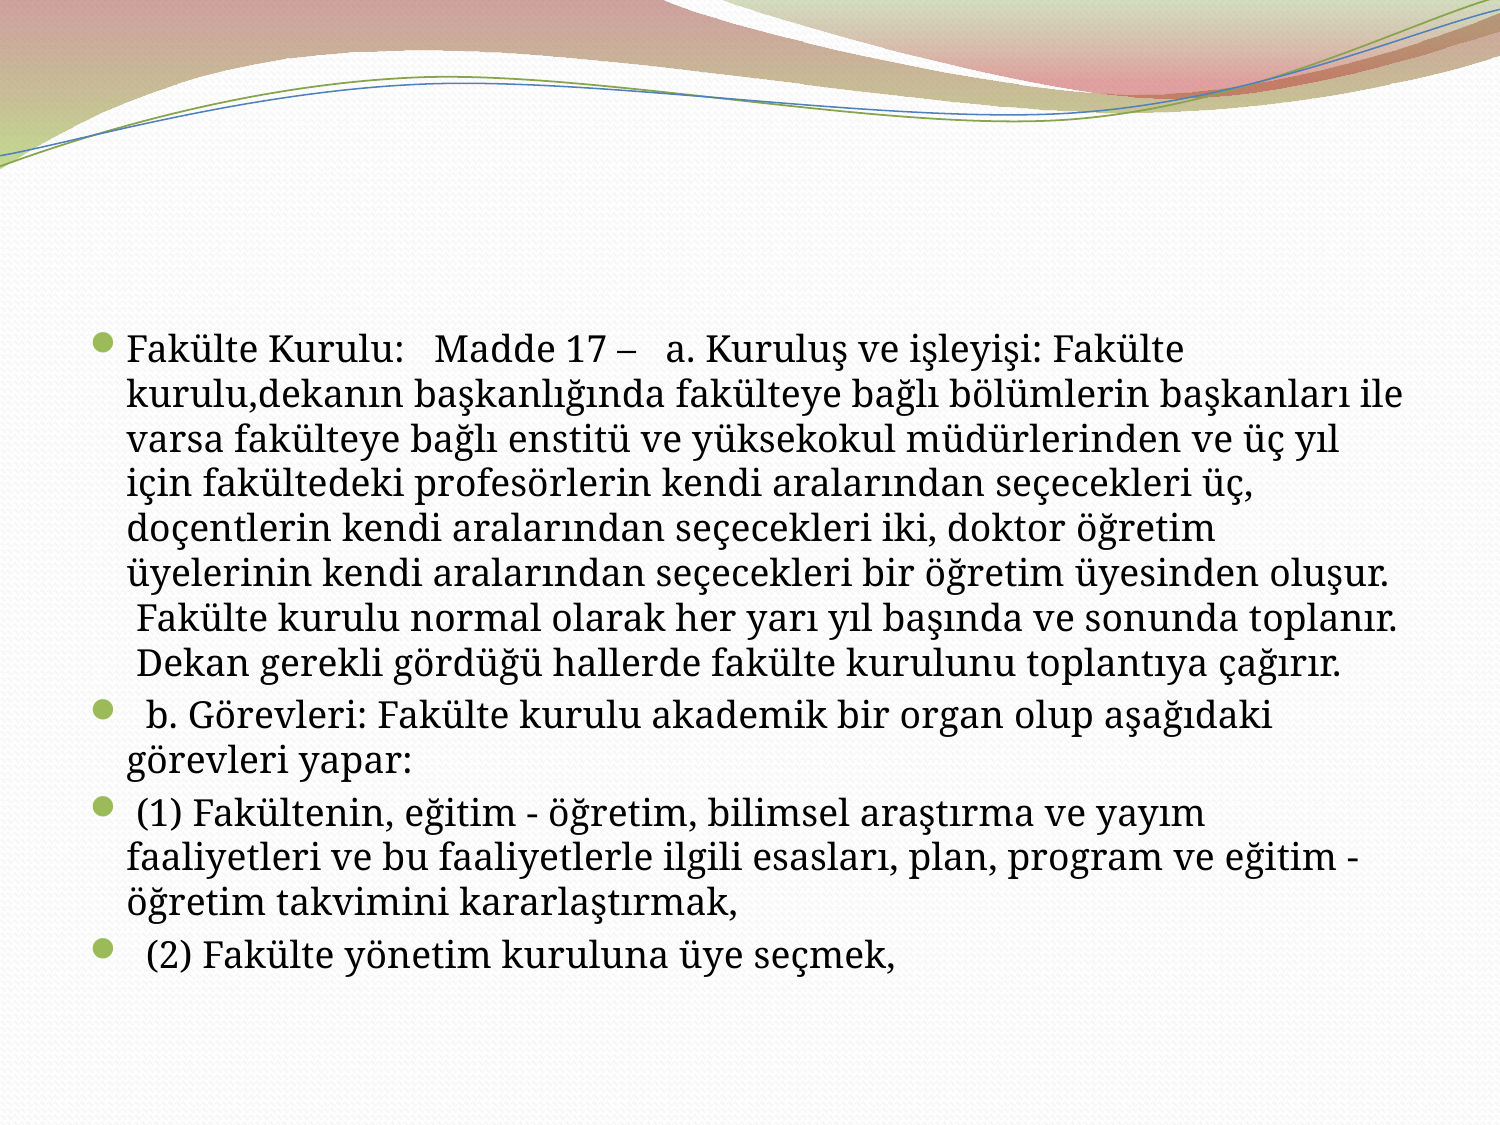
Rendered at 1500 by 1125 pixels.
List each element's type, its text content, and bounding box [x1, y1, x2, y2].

list Fakülte Kurulu: Madde 17 – a. Kuruluş ve işleyişi: Fakülte kurulu,dekanın başkanlığında fakülteye bağlı bölümlerin başkanları ile varsa fakülteye bağlı enstitü ve yüksekokul müdürlerinden ve üç yıl için fakültedeki profesörlerin kendi aralarından seçecekleri üç, doçentlerin kendi aralarından seçecekleri iki, doktor öğretim üyelerinin kendi aralarından seçecekleri bir öğretim üyesinden oluşur. Fakülte kurulu normal olarak her yarı yıl başında ve sonunda toplanır. Dekan gerekli gördüğü hallerde fakülte kurulunu toplantıya çağırır. b. Görevleri: Fakülte kurulu akademik bir organ olup aşağıdaki görevleri yapar: (1) Fakültenin, eğitim - öğretim, bilimsel araştırma ve yayım faaliyetleri ve bu faaliyetlerle ilgili esasları, plan, program ve eğitim - öğretim takvimini kararlaştırmak, (2) Fakülte yönetim kuruluna üye seçmek, [75, 317, 1425, 1038]
